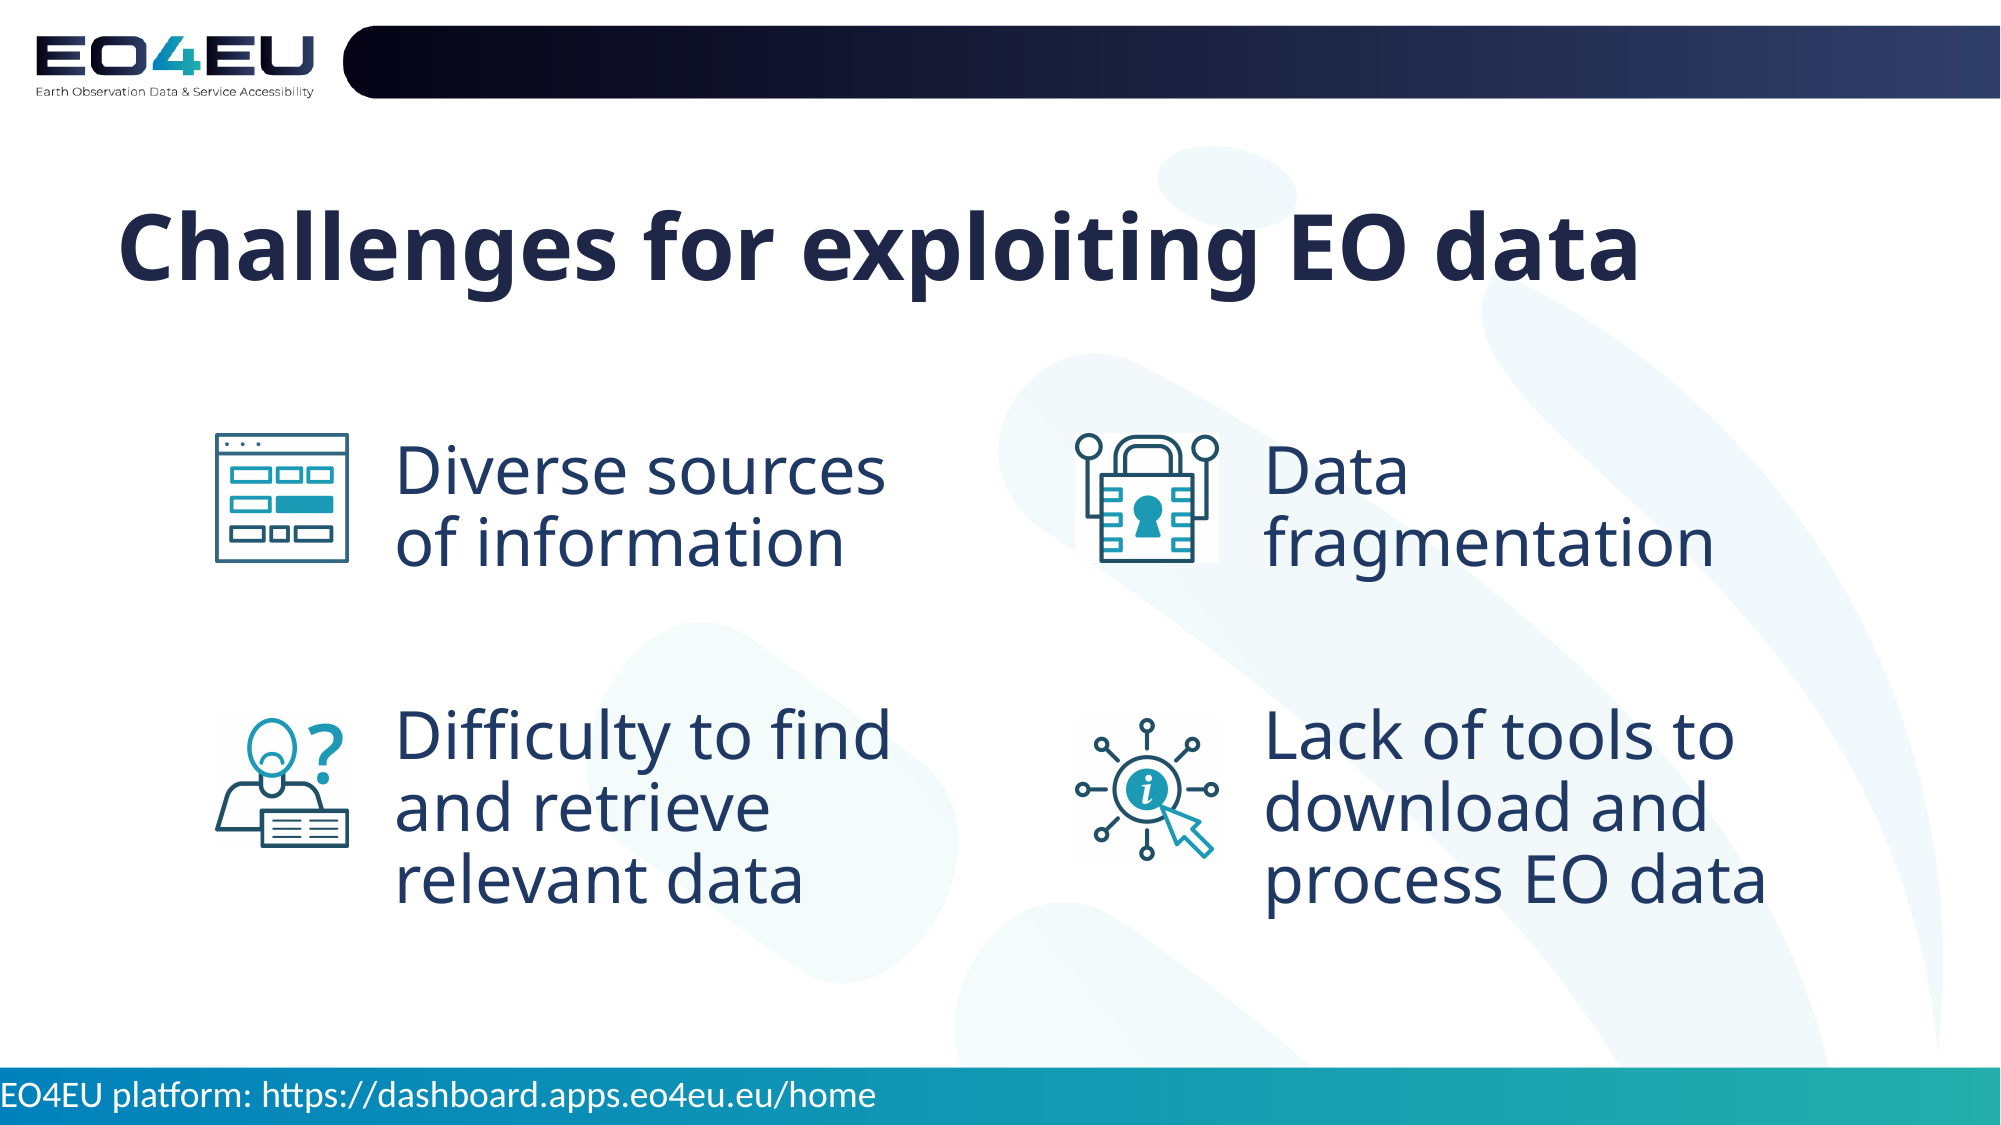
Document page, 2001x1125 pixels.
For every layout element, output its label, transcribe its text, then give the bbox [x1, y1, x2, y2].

text_box Lack of tools to download and process EO data [1248, 680, 1939, 939]
picture [0, 0, 2001, 1125]
text_box Diverse sources of information [379, 379, 976, 638]
text_box Challenges for exploiting EO data [101, 121, 1810, 380]
text_box [618, 22, 1986, 92]
text_box Data fragmentation [1248, 379, 1846, 638]
text_box Difficulty to find and retrieve relevant data [379, 680, 976, 939]
